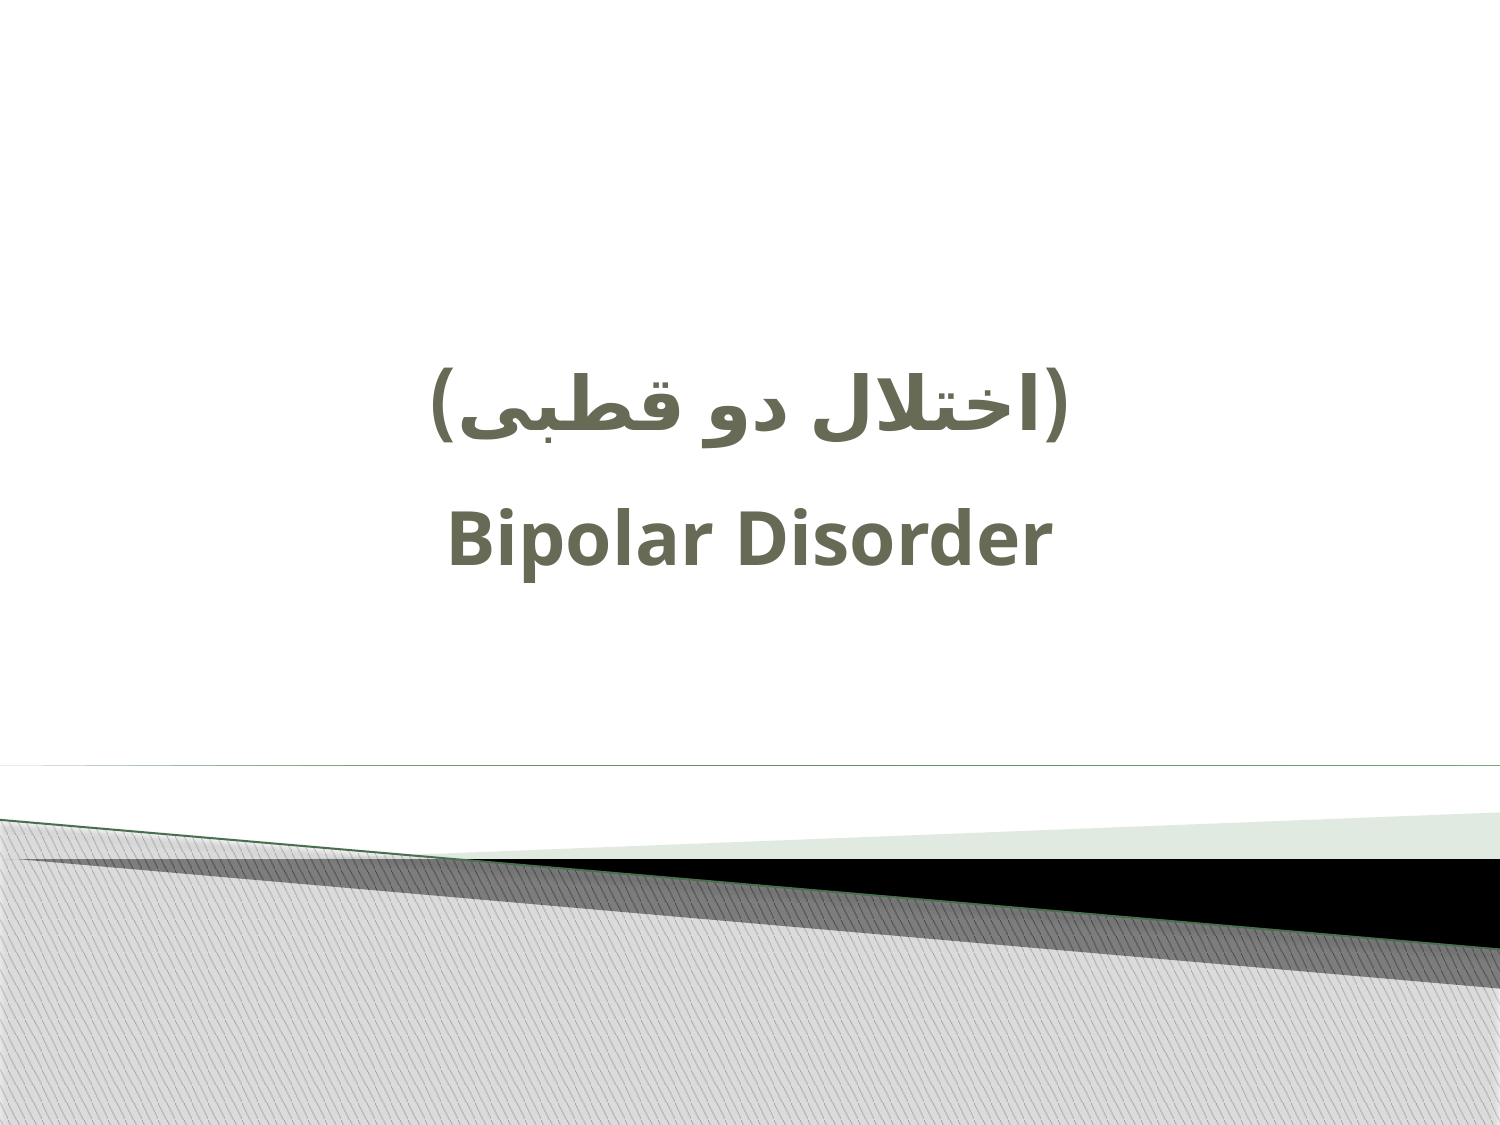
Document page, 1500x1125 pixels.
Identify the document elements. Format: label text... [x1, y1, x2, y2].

picture [5, 859, 1500, 989]
title (اختلال دو قطبی) Bipolar Disorder [112, 287, 1388, 588]
